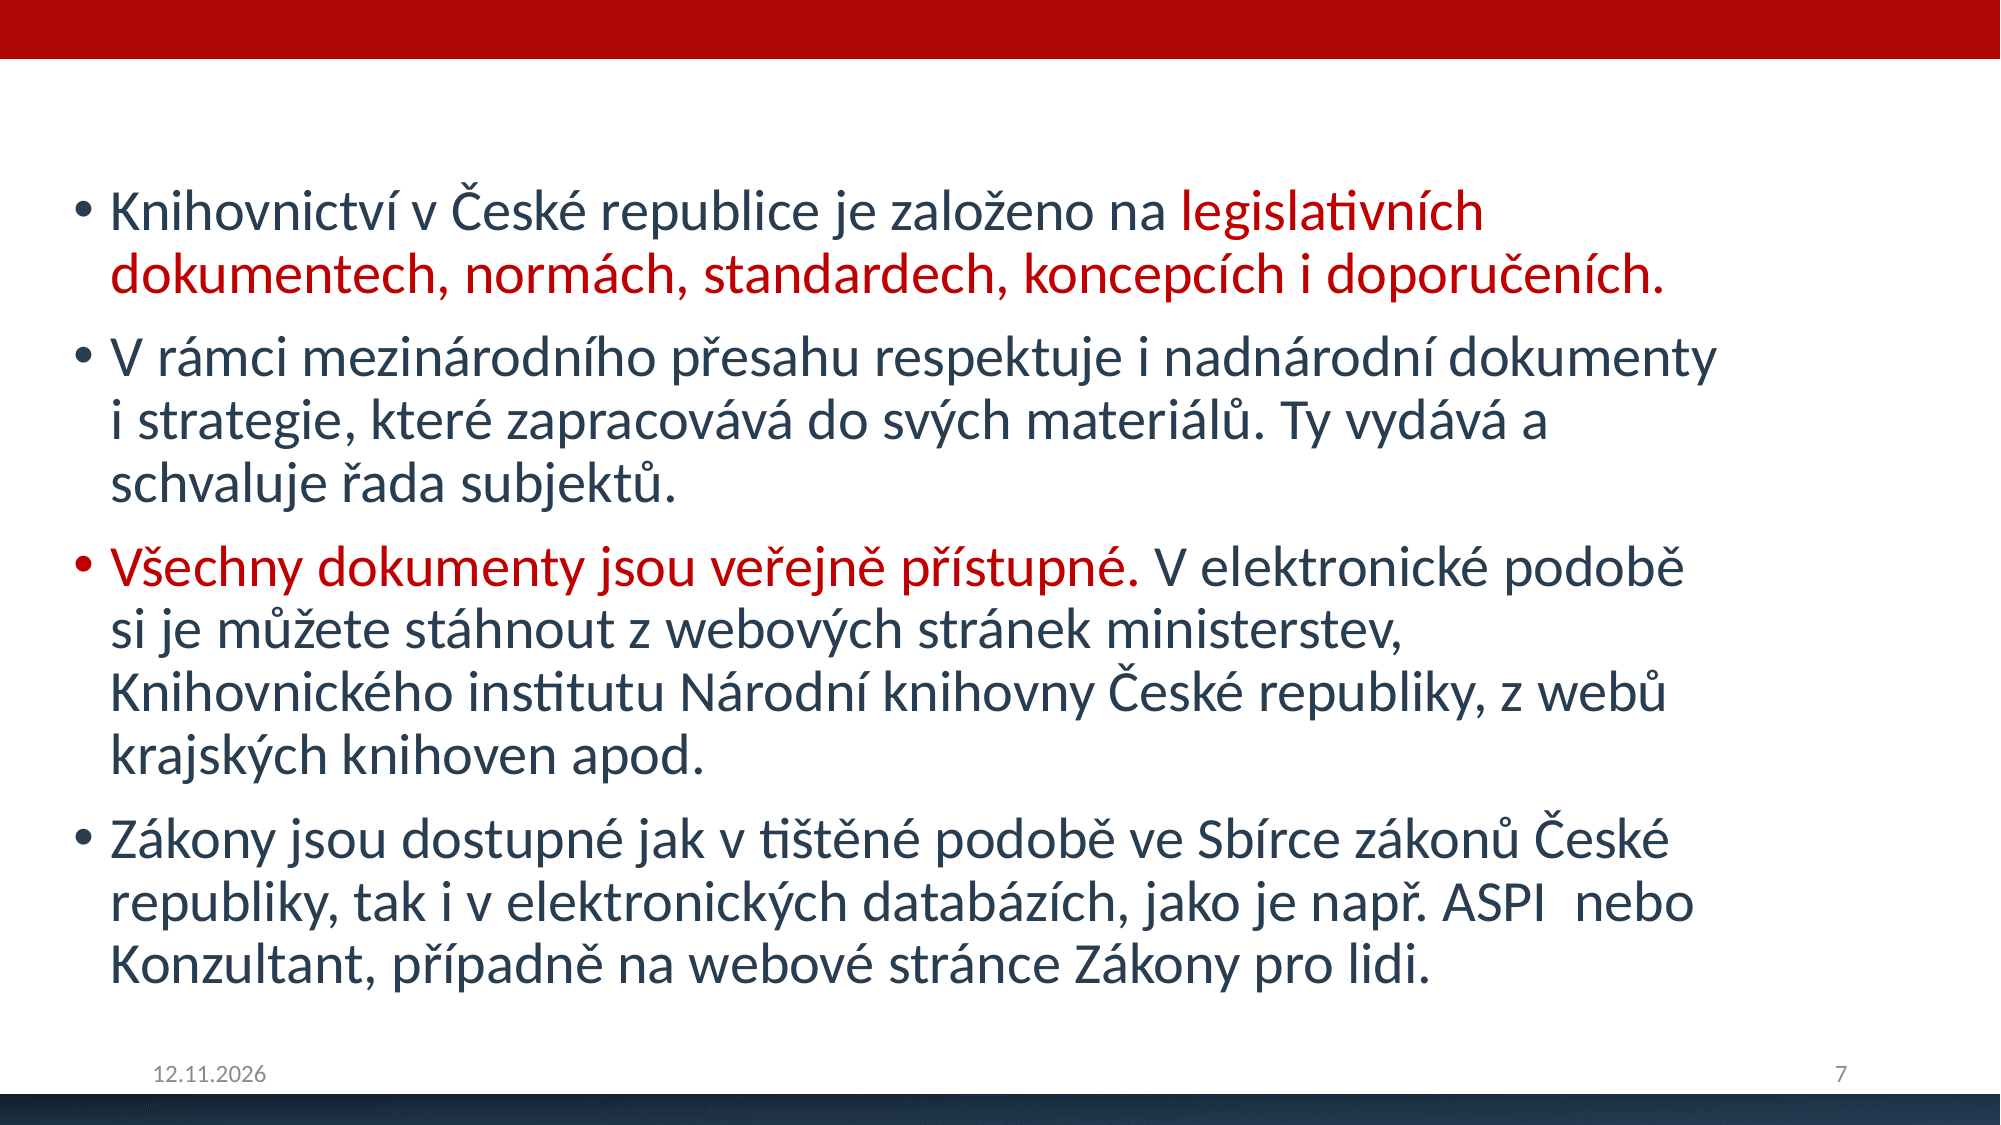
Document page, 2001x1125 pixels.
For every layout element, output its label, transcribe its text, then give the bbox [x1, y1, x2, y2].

picture [0, 0, 2000, 59]
picture [0, 1094, 2000, 1125]
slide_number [137, 1042, 588, 1094]
slide_number 7 [1412, 1042, 1863, 1094]
list Knihovnictví v České republice je založeno na legislativních dokumentech, normách, standardech, koncepcích i doporučeních. V rámci mezinárodního přesahu respektuje i nadnárodní dokumenty i strategie, které zapracovává do svých materiálů. Ty vydává a schvaluje řada subjektů. Všechny dokumenty jsou veřejně přístupné. V elektronické podobě si je můžete stáhnout z webových stránek ministerstev, Knihovnického institutu Národní knihovny České republiky, z webů krajských knihoven apod. Zákony jsou dostupné jak v tištěné podobě ve Sbírce zákonů České republiky, tak i v elektronických databázích, jako je např. ASPI nebo Konzultant, případně na webové stránce Zákony pro lidi. [58, 172, 1747, 1017]
